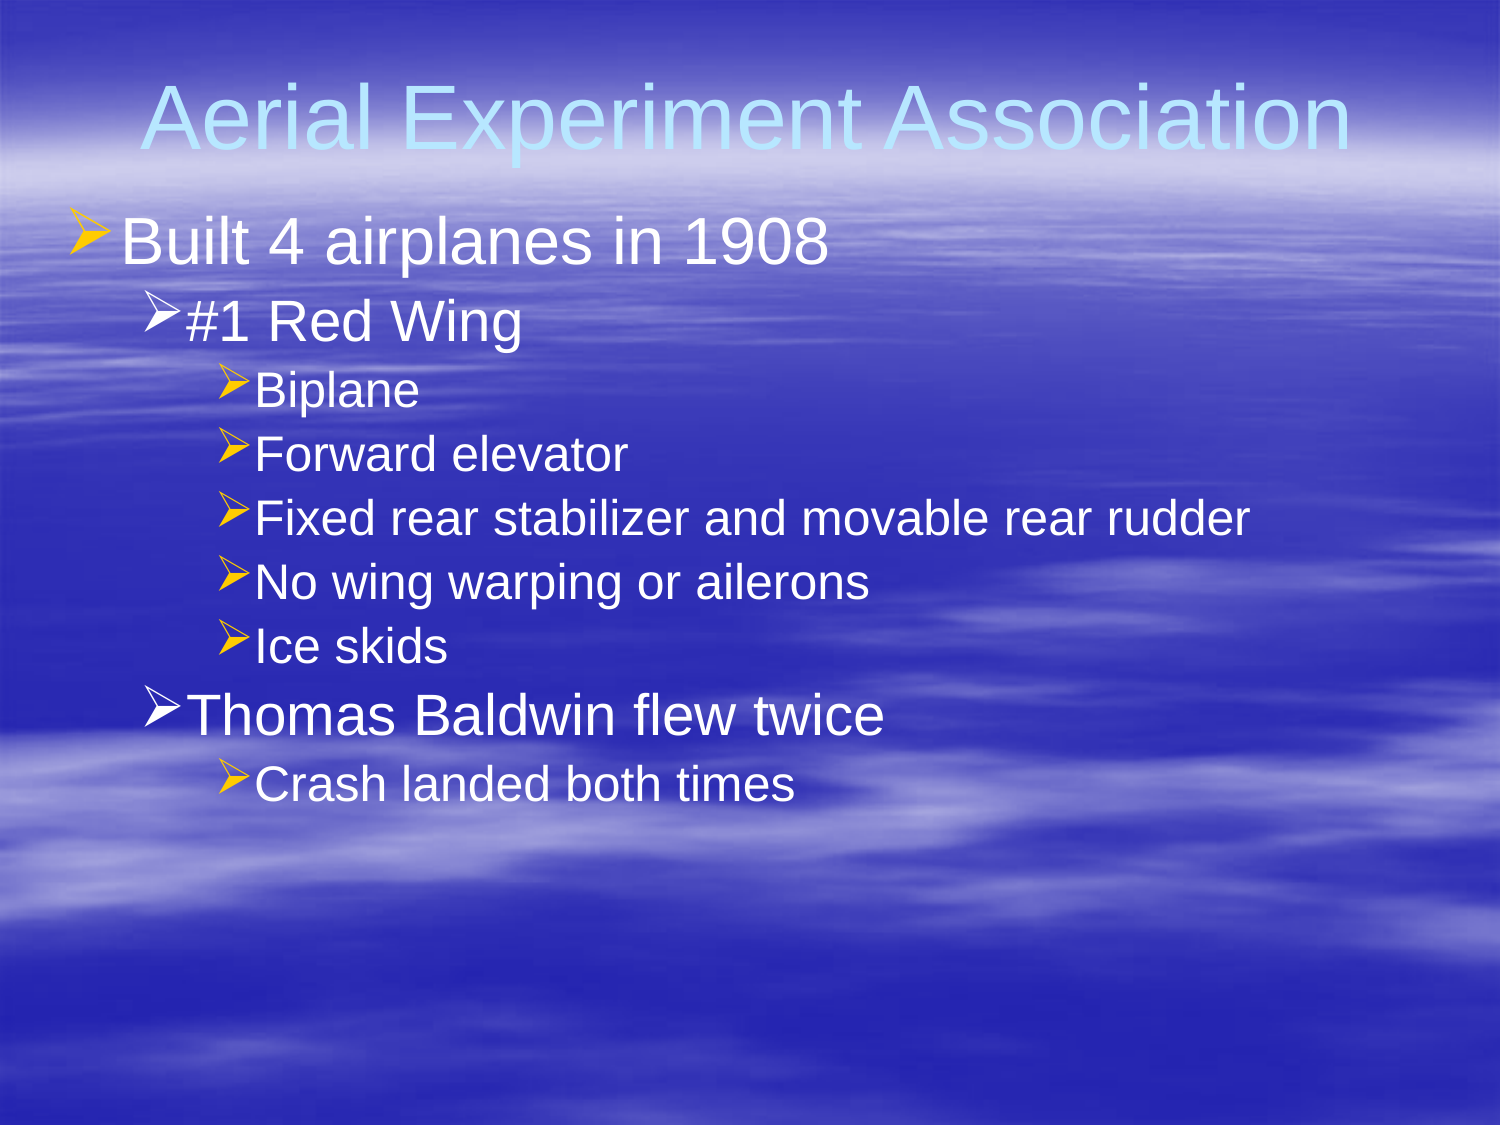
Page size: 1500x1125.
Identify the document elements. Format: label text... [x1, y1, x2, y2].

title Aerial Experiment Association [49, 37, 1446, 188]
list Built 4 airplanes in 1908 #1 Red Wing Biplane Forward elevator Fixed rear stabilizer and movable rear rudder No wing warping or ailerons Ice skids Thomas Baldwin flew twice Crash landed both times [49, 199, 1451, 1101]
